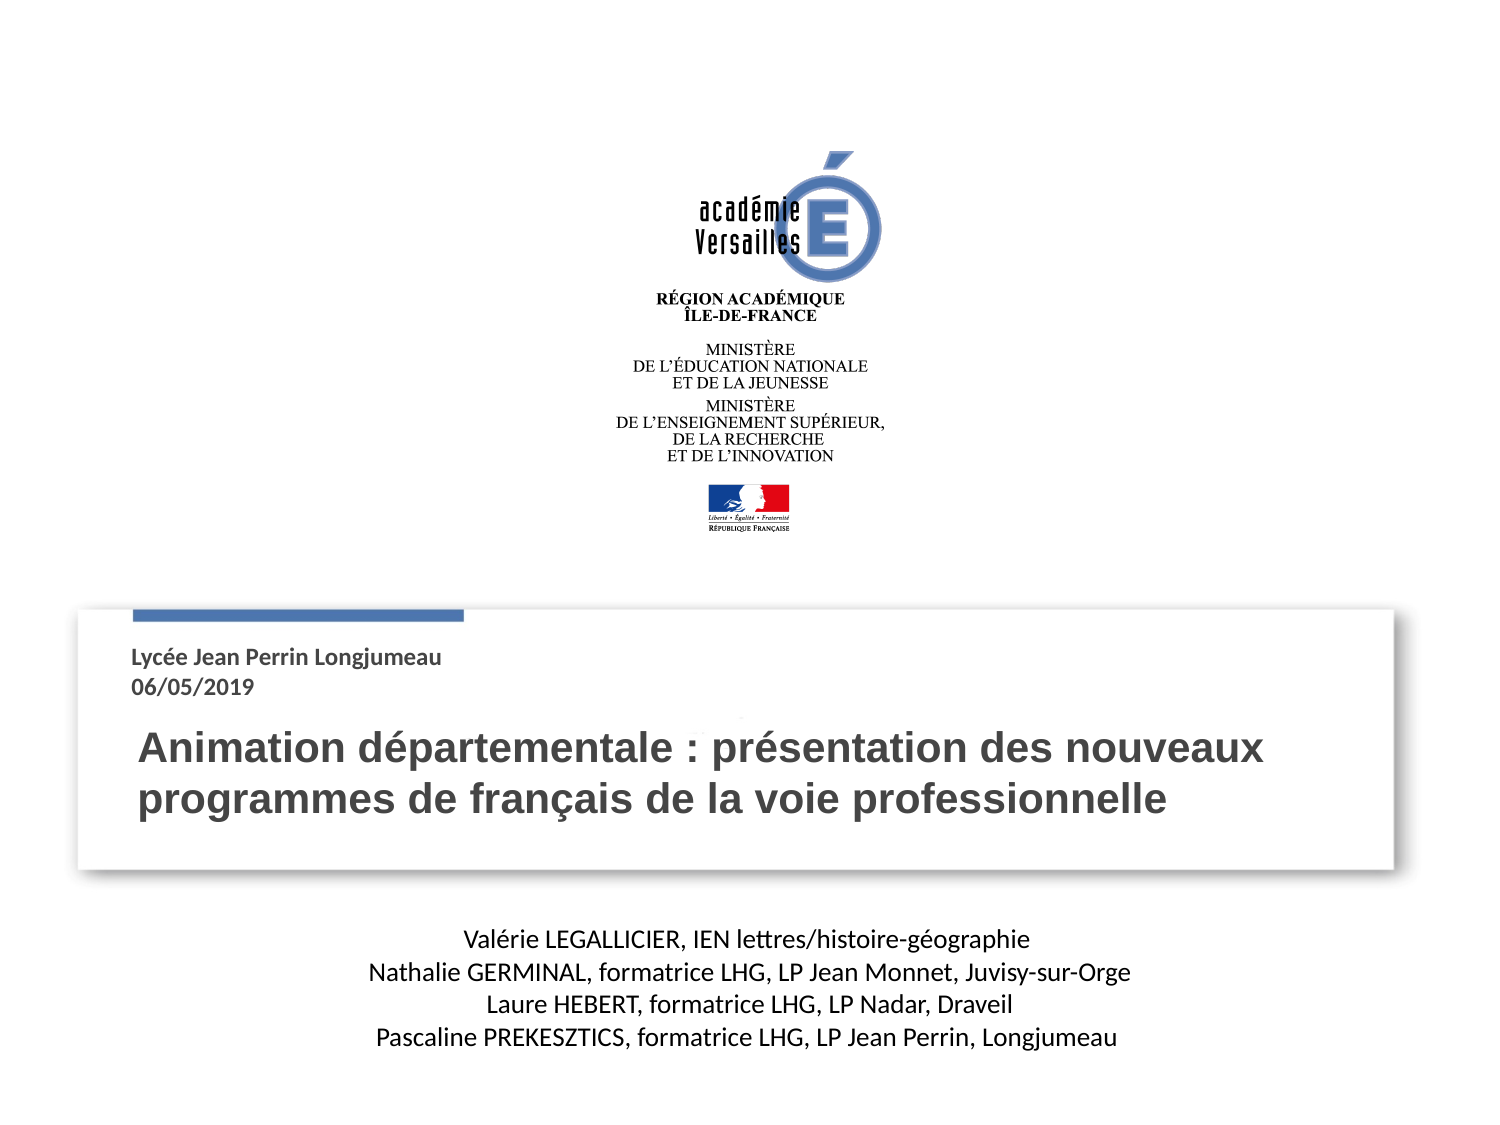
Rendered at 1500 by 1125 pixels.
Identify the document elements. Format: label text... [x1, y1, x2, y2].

picture [616, 151, 884, 532]
text_box Valérie LEGALLICIER, IEN lettres/histoire-géographie Nathalie GERMINAL, formatrice LHG, LP Jean Monnet, Juvisy-sur-Orge Laure HEBERT, formatrice LHG, LP Nadar, Draveil Pascaline PREKESZTICS, formatrice LHG, LP Jean Perrin, Longjumeau [360, 914, 1139, 1060]
title Animation départementale : présentation des nouveaux programmes de français de la voie professionnelle [129, 711, 1371, 831]
picture [64, 586, 1436, 912]
list Lycée Jean Perrin Longjumeau 06/05/2019 [123, 632, 527, 717]
